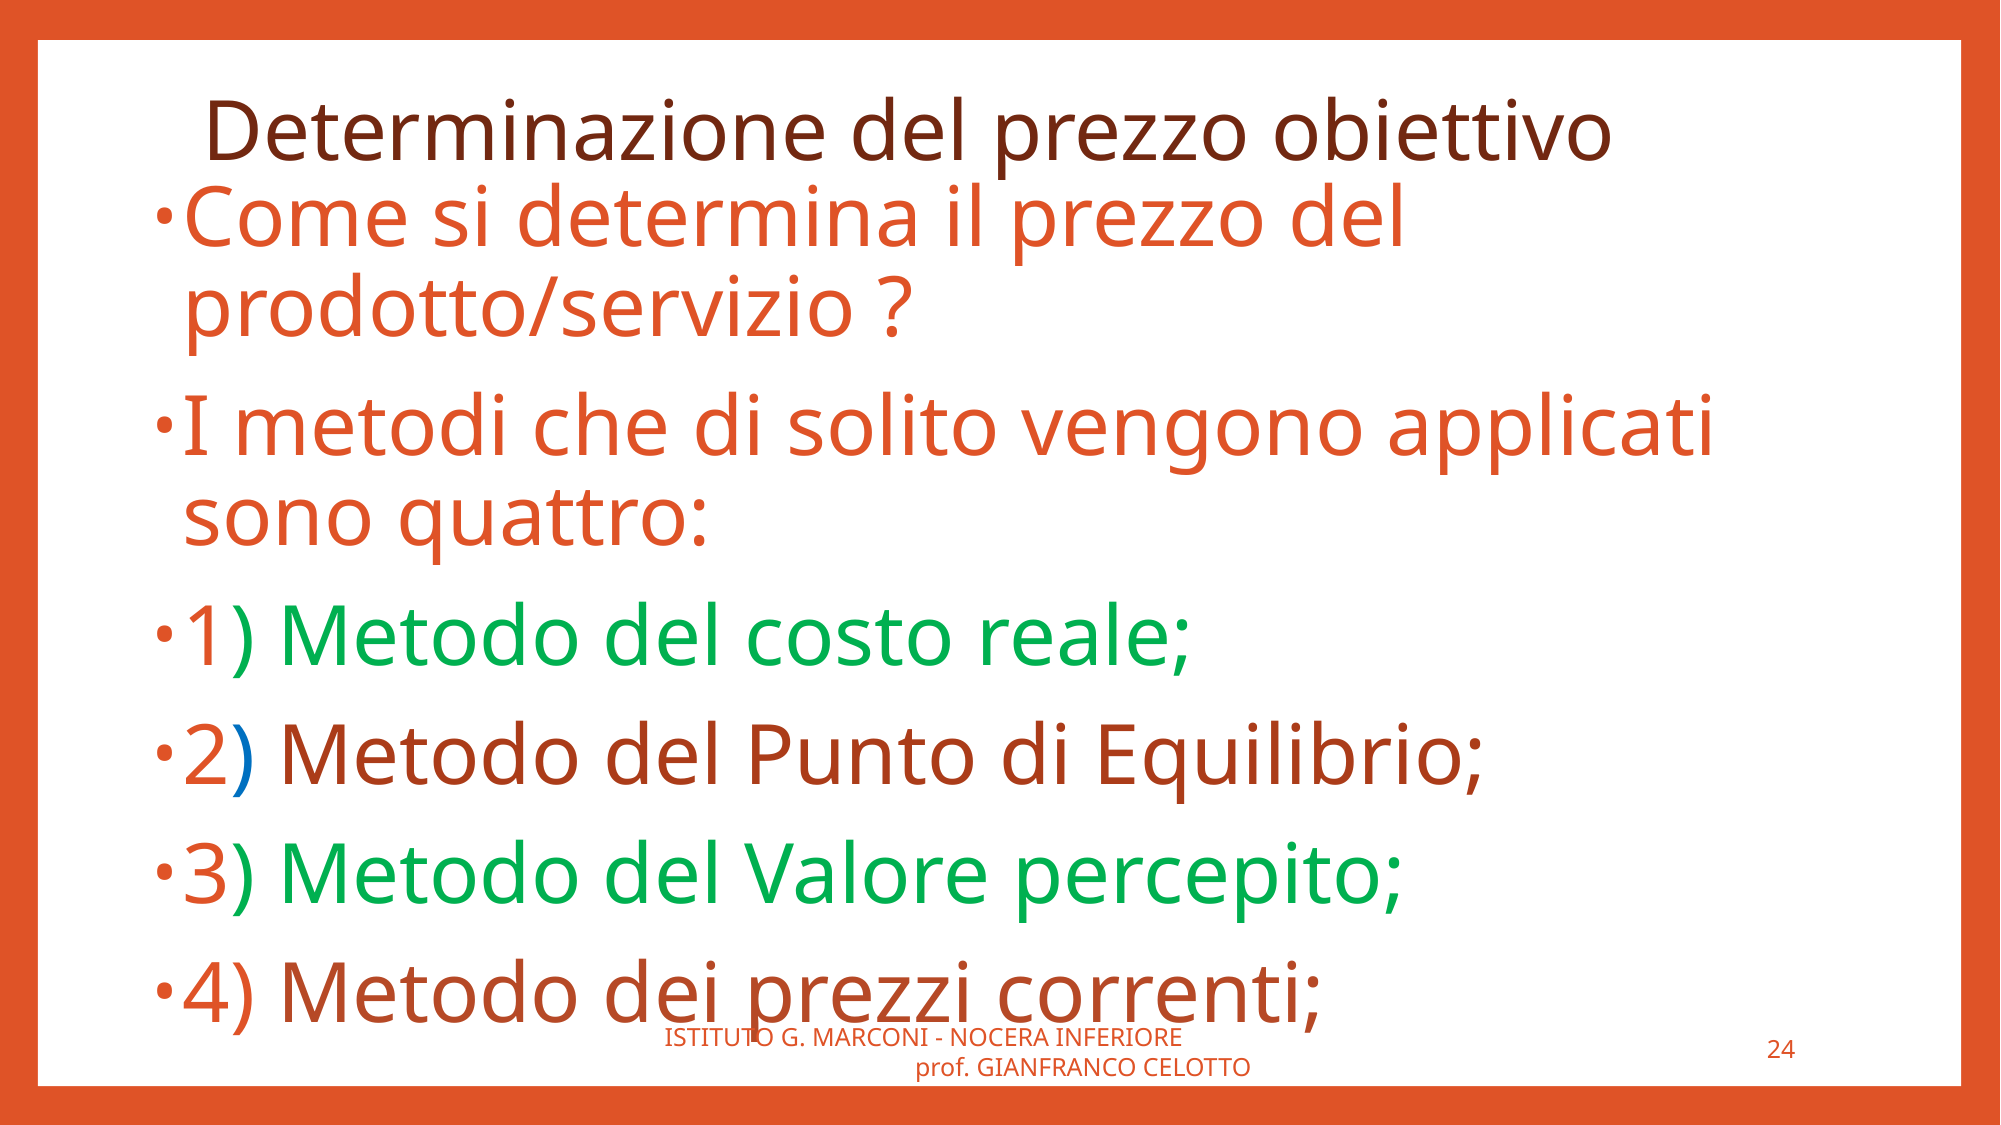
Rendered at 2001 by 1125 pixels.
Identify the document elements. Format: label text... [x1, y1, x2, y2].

slide_number 24 [1530, 1021, 1811, 1081]
list Come si determina il prezzo del prodotto/servizio ? I metodi che di solito vengono applicati sono quattro: 1) Metodo del costo reale; 2) Metodo del Punto di Equilibrio; 3) Metodo del Valore percepito; 4) Metodo dei prezzi correnti; [130, 167, 1872, 1024]
title Determinazione del prezzo obiettivo [187, 99, 1808, 167]
footer ISTITUTO G. MARCONI - NOCERA INFERIORE prof. GIANFRANCO CELOTTO [647, 1021, 1422, 1081]
